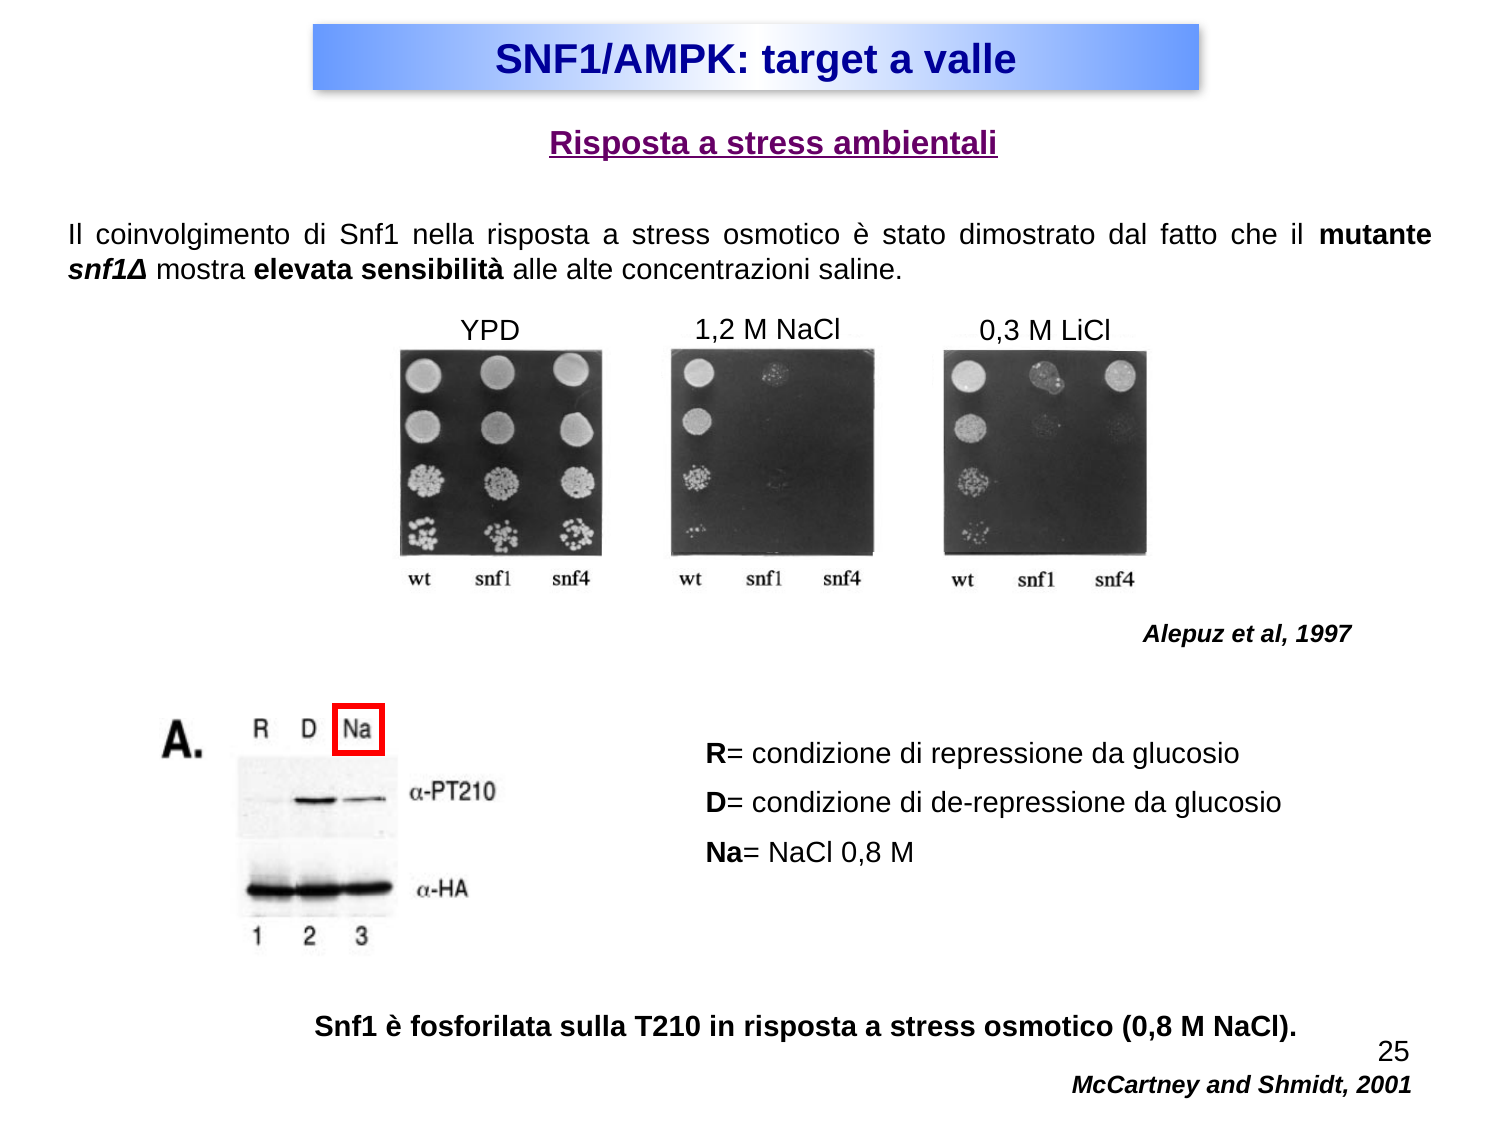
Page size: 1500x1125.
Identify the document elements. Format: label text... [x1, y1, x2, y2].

text_box Risposta a stress ambientali [419, 113, 1129, 169]
text_box Il coinvolgimento di Snf1 nella risposta a stress osmotico è stato dimostrato dal fatto che il mutante snf1Δ mostra elevata sensibilità alle alte concentrazioni saline. [53, 207, 1447, 293]
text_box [389, 302, 1200, 599]
text_box Snf1 è fosforilata sulla T210 in risposta a stress osmotico (0,8 M NaCl). [299, 999, 1314, 1050]
text_box McCartney and Shmidt, 2001 [1057, 1060, 1500, 1106]
text_box SNF1/AMPK: target a valle [312, 24, 1199, 90]
text_box [335, 705, 383, 717]
text_box Alepuz et al, 1997 [1128, 609, 1448, 655]
text_box R= condizione di repressione da glucosio D= condizione di de-repressione da glucosio Na= NaCl 0,8 M [690, 726, 1376, 876]
picture [159, 718, 578, 965]
slide_number 25 [1074, 1024, 1425, 1060]
